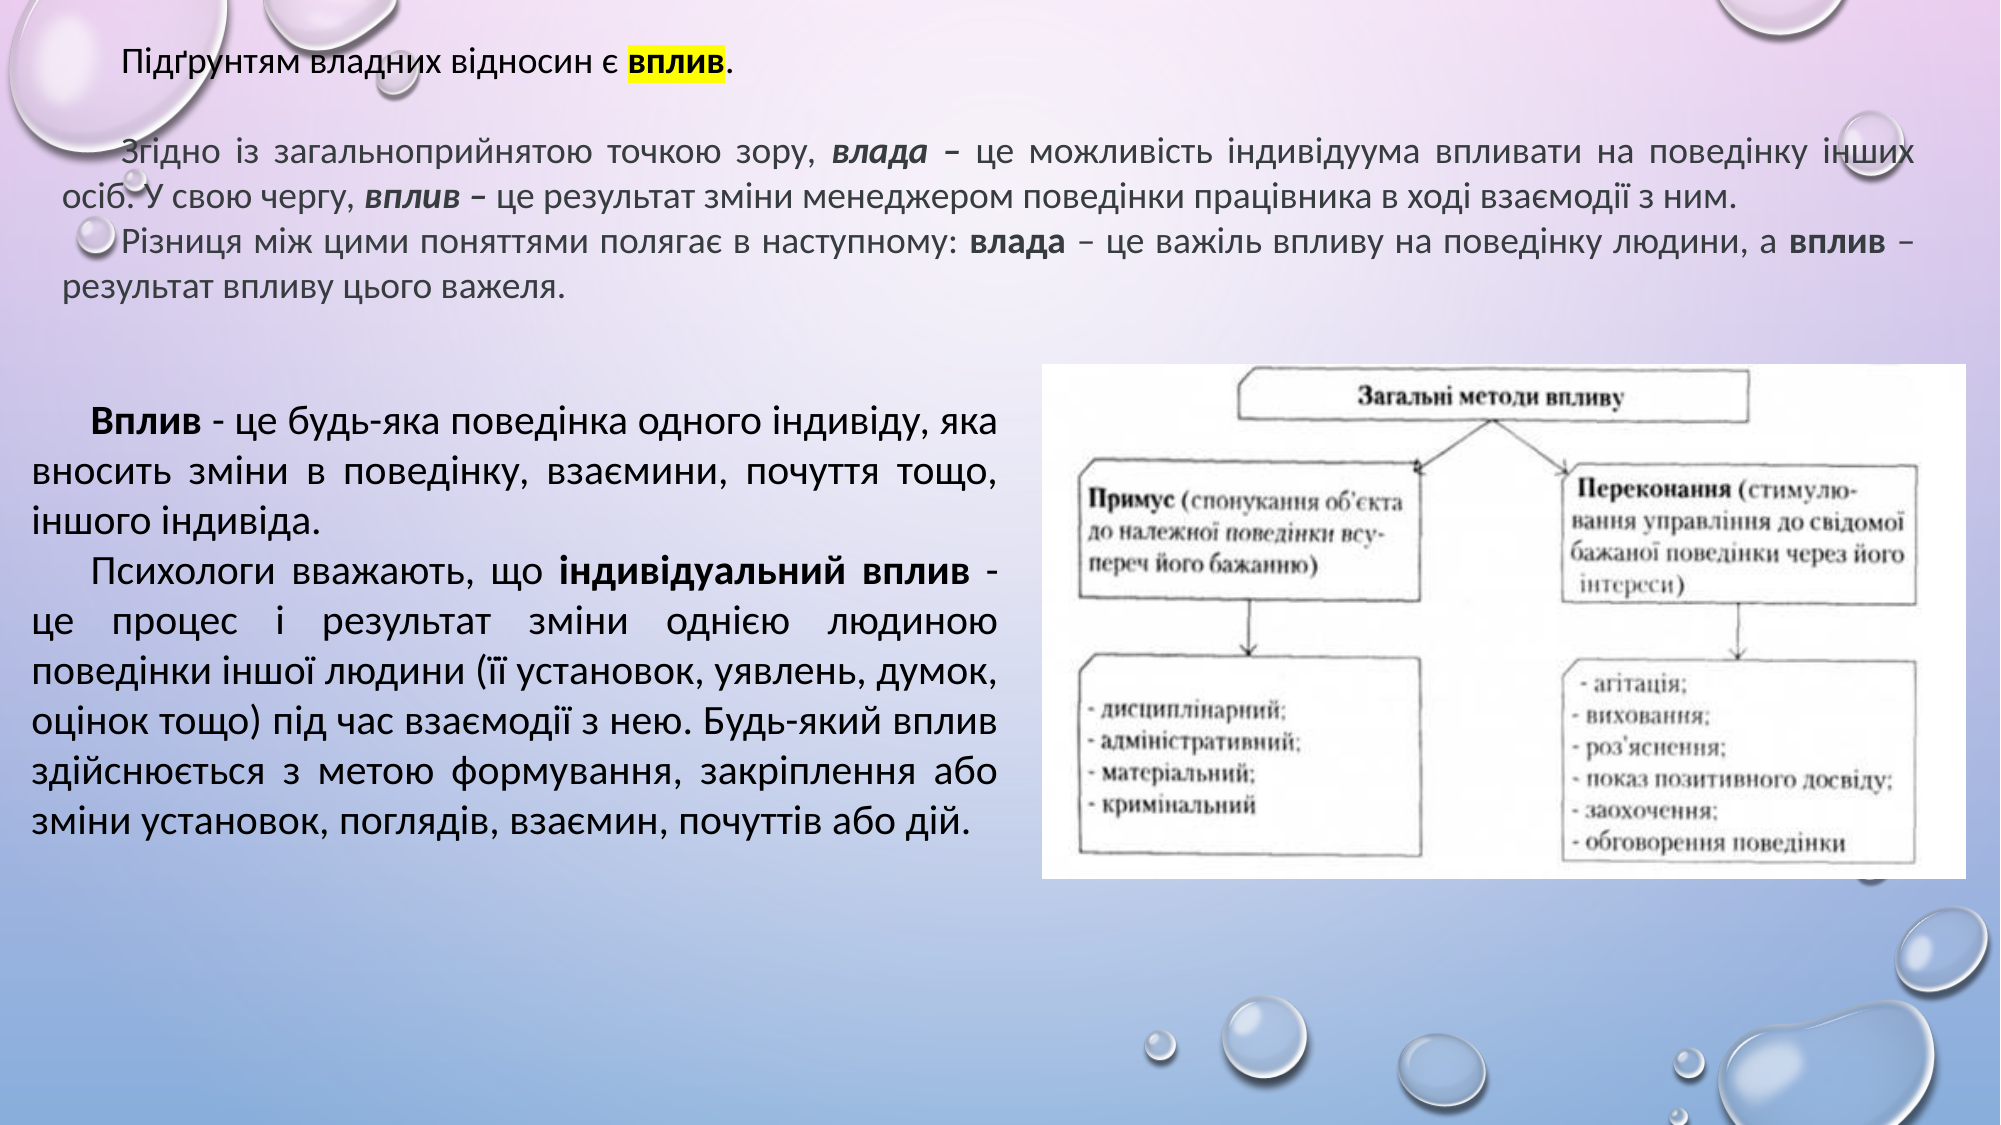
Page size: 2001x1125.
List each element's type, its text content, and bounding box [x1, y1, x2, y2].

picture [0, 0, 2000, 1125]
text_box Вплив - це будь-яка поведінка одного індивіду, яка вносить зміни в поведінку, взаємини, почуття тощо, іншого індивіда. Психологи вважають, що індивідуальний вплив - це процес і результат зміни однією людиною поведінки іншої людини (її установок, уявлень, думок, оцінок тощо) під час взаємодії з нею. Будь-який вплив здійснюється з метою формування, закріплення або зміни установок, поглядів, взаємин, почуттів або дій. [16, 385, 1014, 850]
text_box Підґрунтям владних відносин є вплив. Згідно із загальноприйнятою точкою зору, влада – це можливість індивідуума впливати на поведінку інших осіб. У свою чергу, вплив – це результат зміни менеджером поведінки працівника в ході взаємодії з ним. Різниця між цими поняттями полягає в наступному: влада – це важіль впливу на поведінку людини, а вплив – результат впливу цього важеля. [47, 28, 1931, 314]
